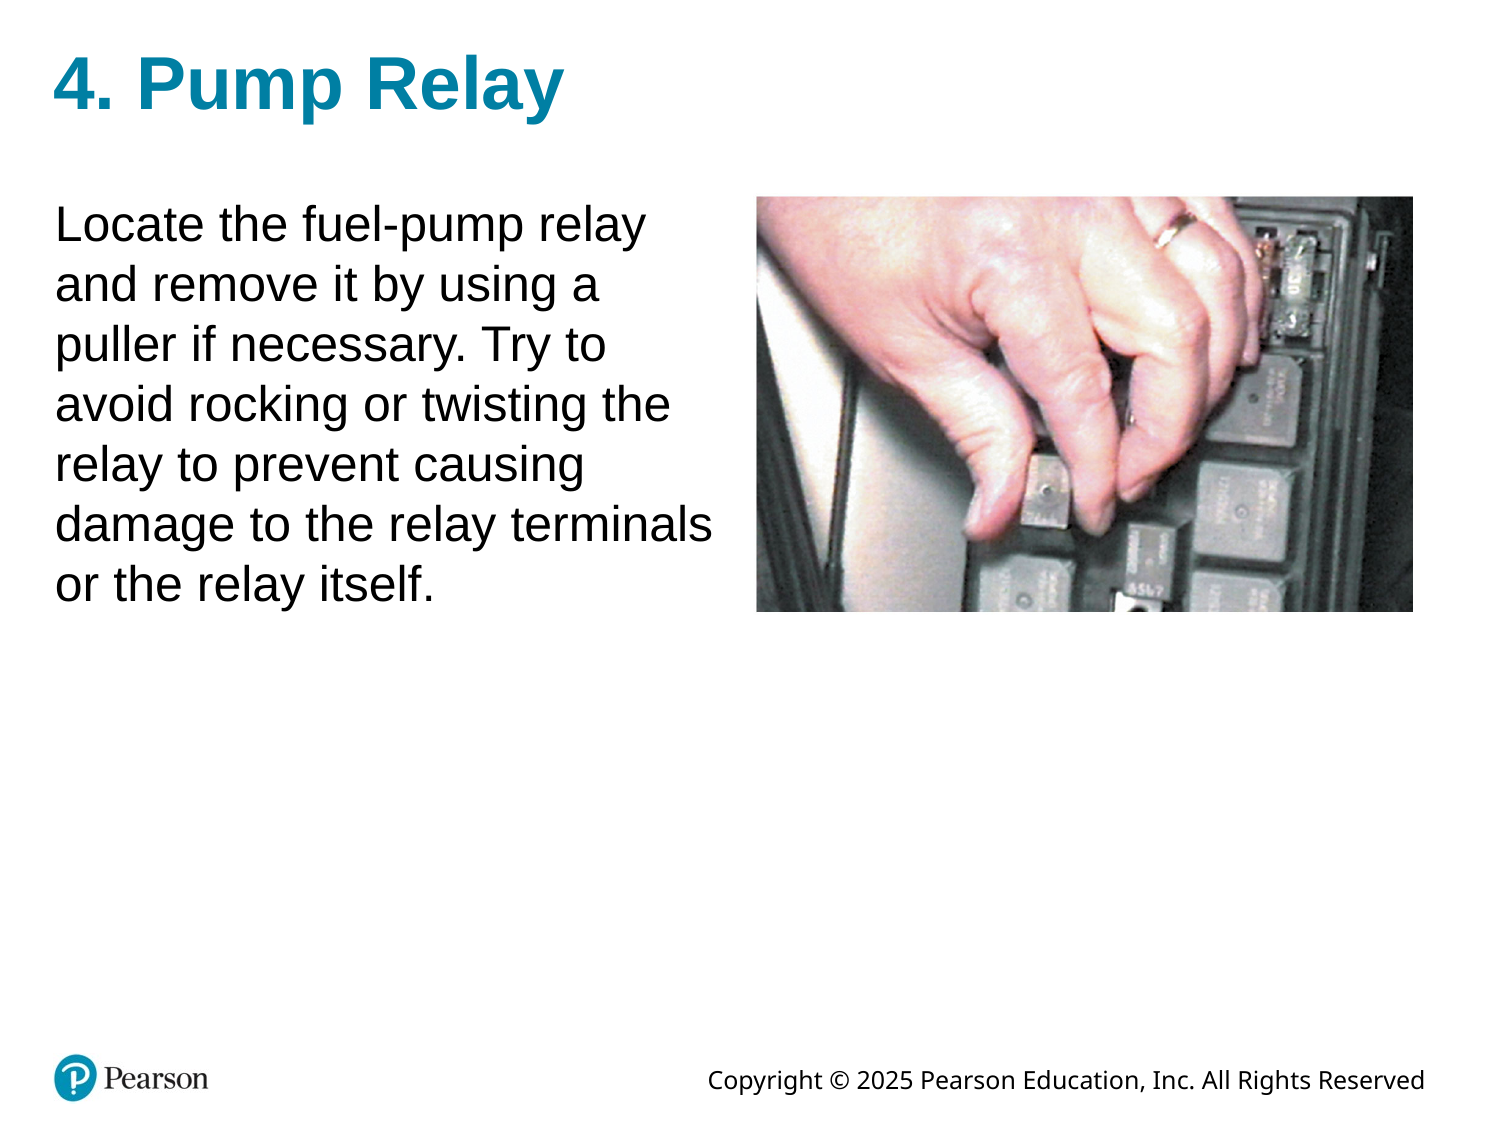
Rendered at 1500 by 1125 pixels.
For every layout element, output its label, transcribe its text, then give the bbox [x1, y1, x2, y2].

list Locate the fuel-pump relay and remove it by using a puller if necessary. Try to avoid rocking or twisting the relay to prevent causing damage to the relay terminals or the relay itself. [55, 79, 736, 724]
picture [53, 1053, 209, 1104]
title 4. Pump Relay [53, 0, 1425, 177]
picture [753, 193, 1416, 615]
